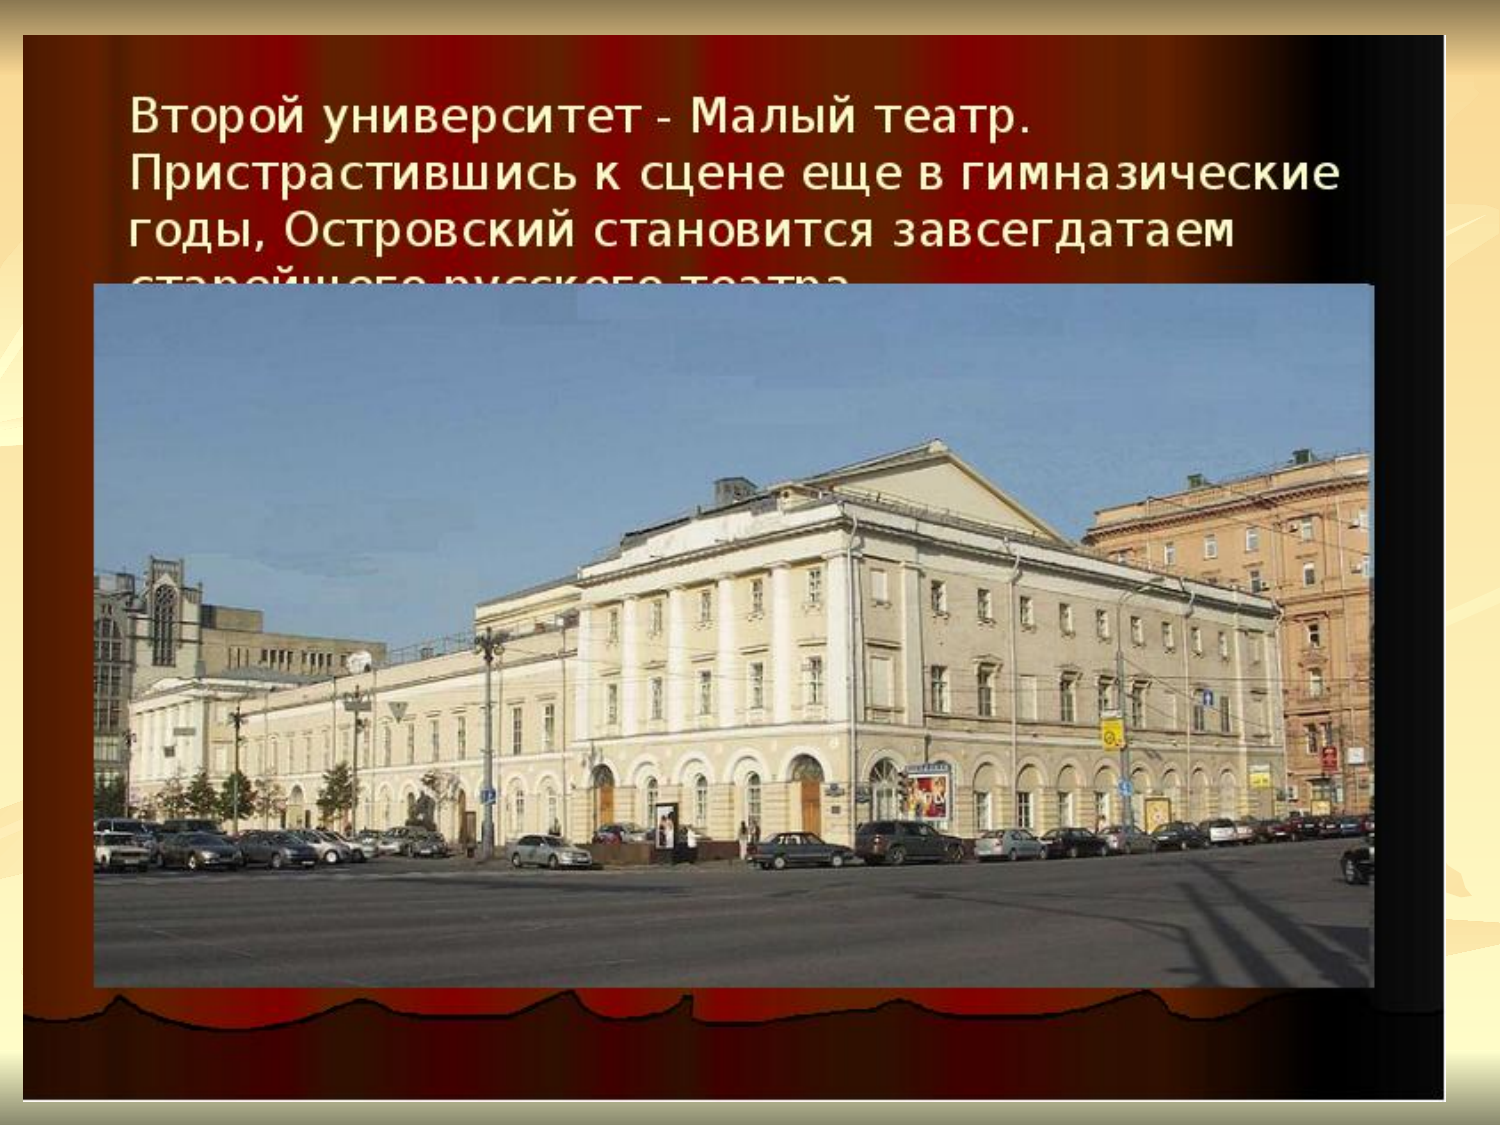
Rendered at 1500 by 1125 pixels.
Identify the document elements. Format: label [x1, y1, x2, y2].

list [23, 34, 1446, 1102]
